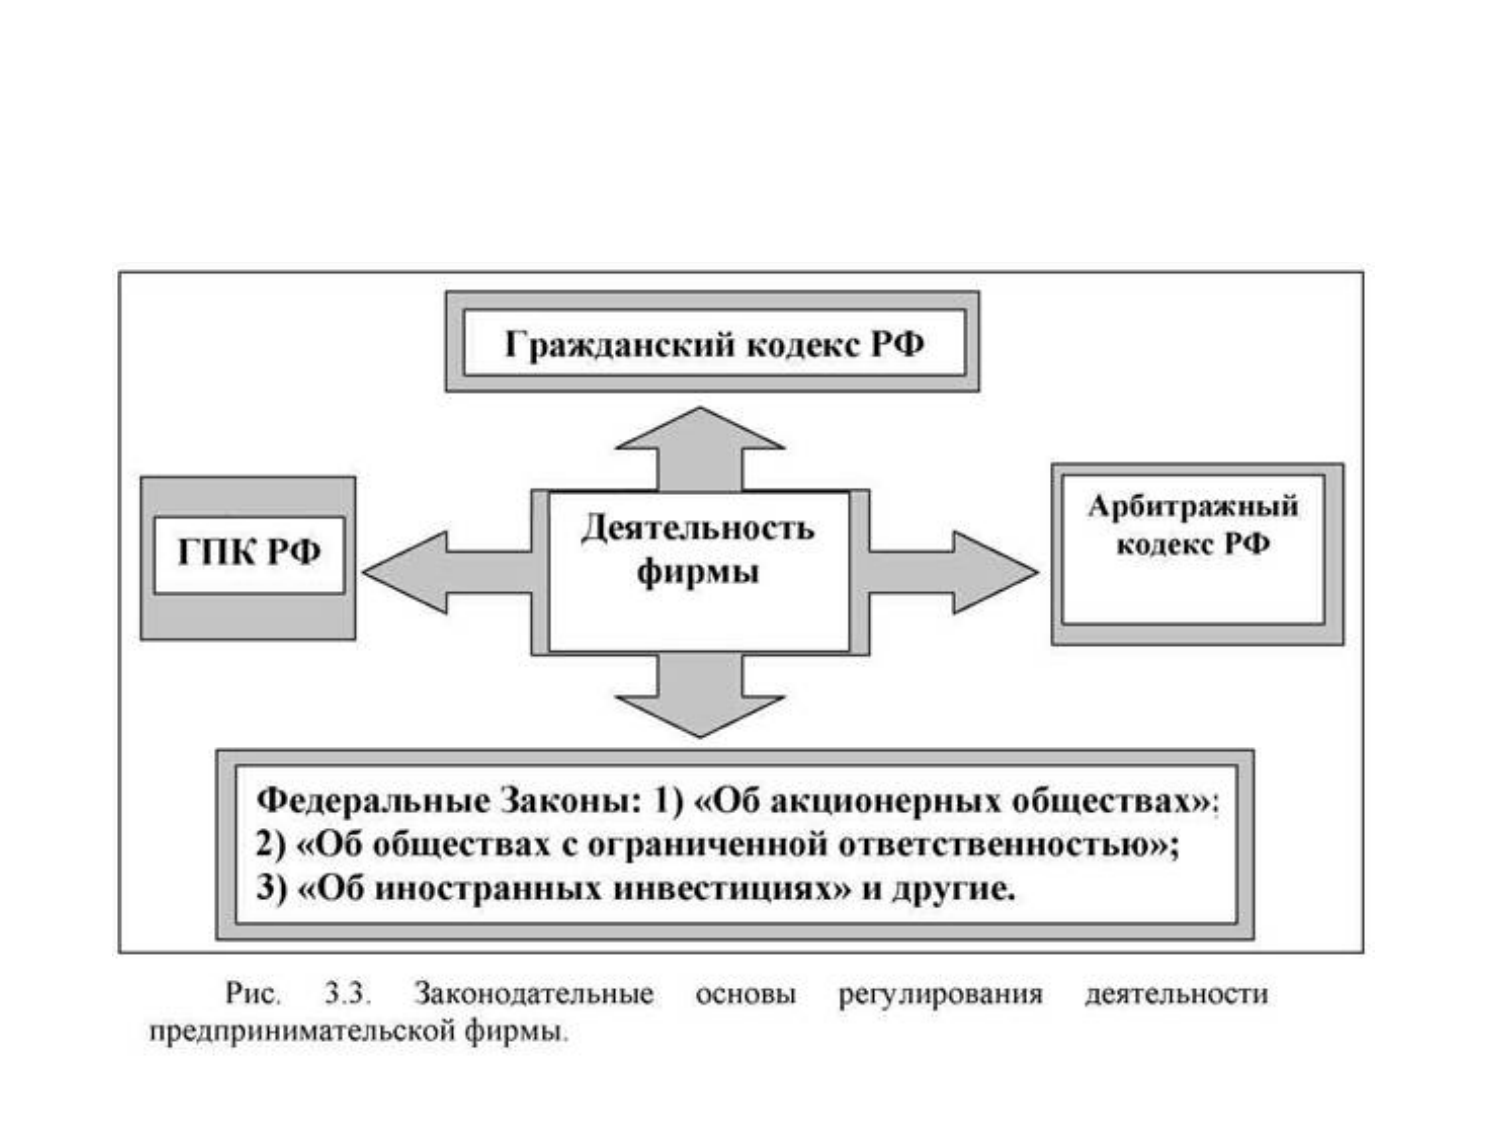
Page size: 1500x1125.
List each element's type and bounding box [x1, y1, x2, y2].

list [112, 262, 1376, 1058]
